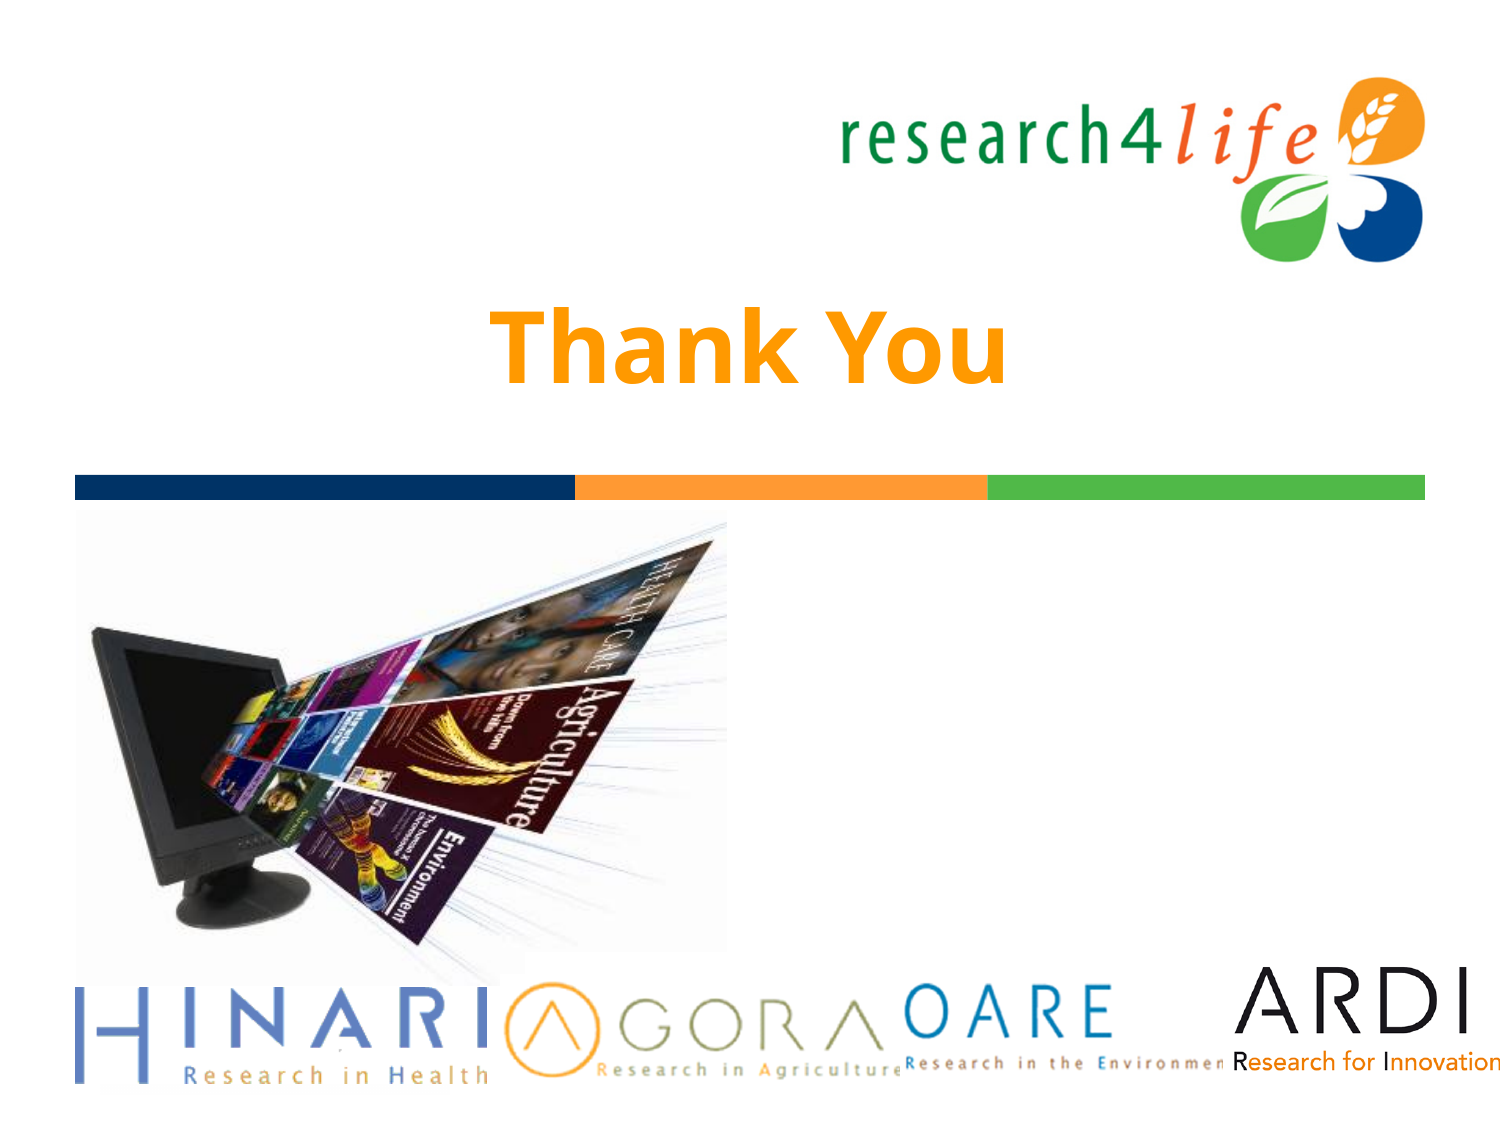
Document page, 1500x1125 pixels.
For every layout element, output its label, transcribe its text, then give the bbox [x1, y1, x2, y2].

picture [74, 987, 487, 1095]
picture [767, 49, 1500, 288]
picture [76, 510, 1500, 1121]
text_box Thank You [112, 262, 1388, 412]
